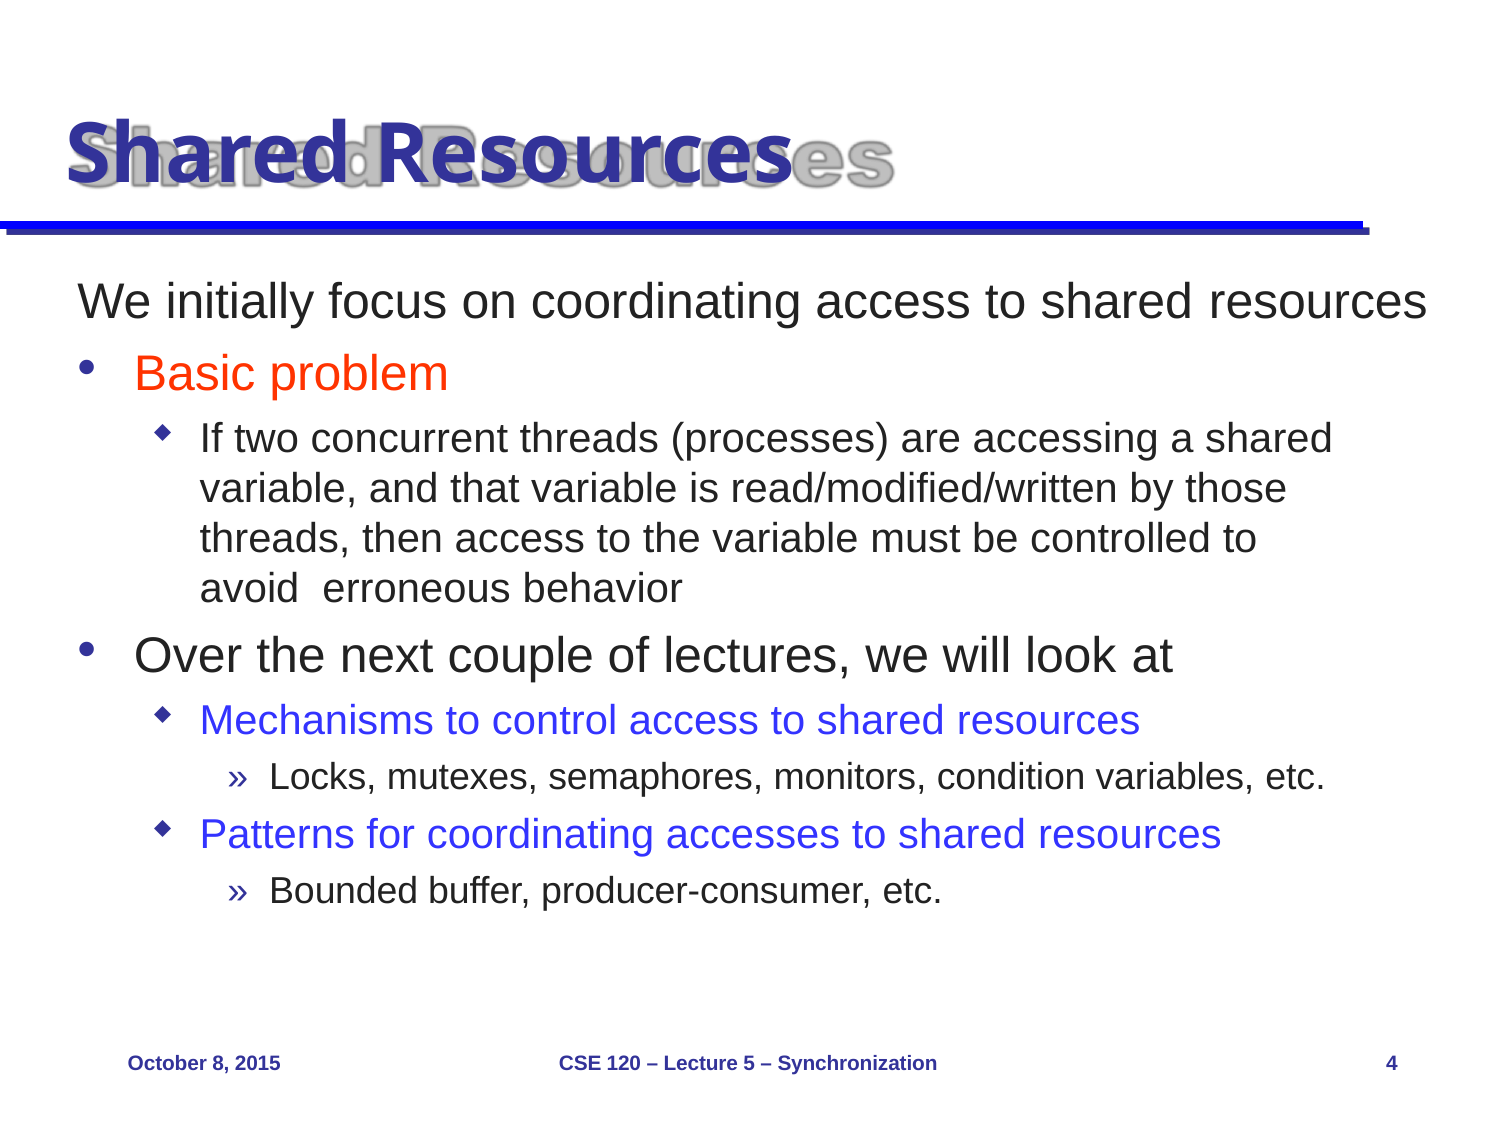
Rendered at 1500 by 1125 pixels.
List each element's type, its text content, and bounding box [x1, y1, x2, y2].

footer CSE 120 – Lecture 5 – Synchronization [556, 1049, 944, 1125]
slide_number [125, 1049, 284, 1125]
text_box 4 [1381, 1049, 1402, 1075]
text_box [13, 78, 950, 262]
title Shared Resources [63, 97, 896, 288]
picture [950, 227, 1373, 235]
text_box We initially focus on coordinating access to shared resources Basic problem If two concurrent threads (processes) are accessing a shared variable, and that variable is read/modified/written by those threads, then access to the variable must be controlled to avoid erroneous behavior Over the next couple of lectures, we will look at Mechanisms to control access to shared resources » Locks, mutexes, semaphores, monitors, condition variables, etc. Patterns for coordinating accesses to shared resources » Bounded buffer, producer-consumer, etc. [75, 254, 1434, 911]
picture [6, 229, 13, 235]
